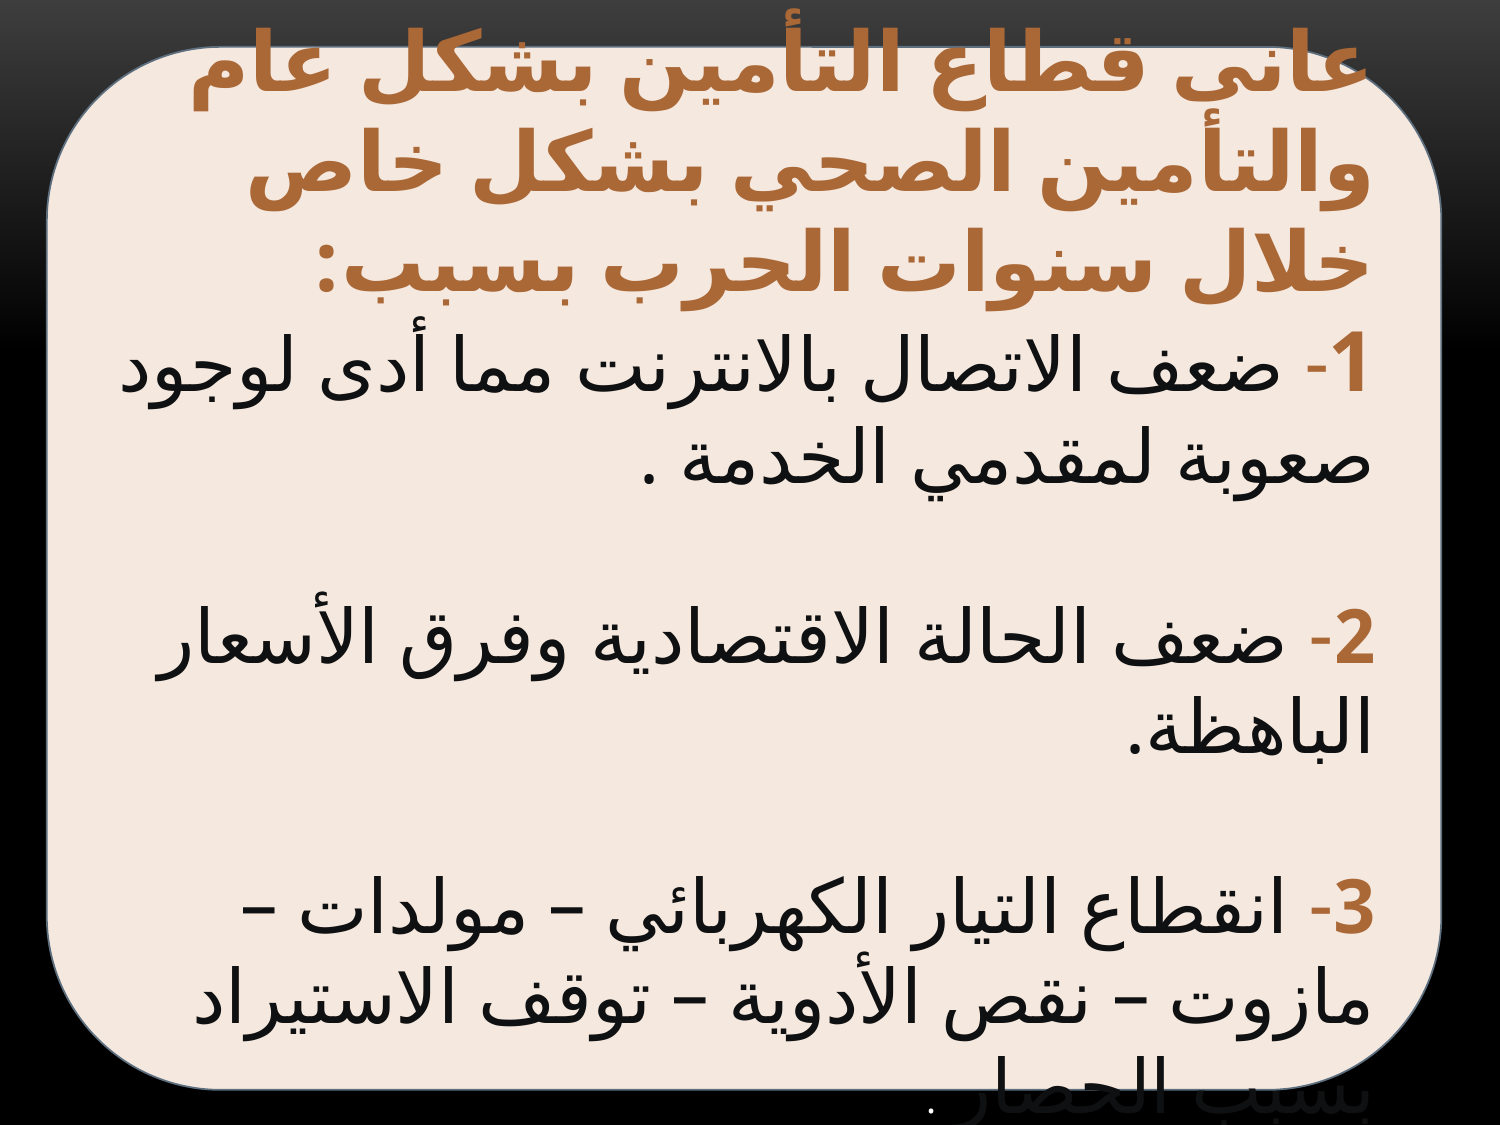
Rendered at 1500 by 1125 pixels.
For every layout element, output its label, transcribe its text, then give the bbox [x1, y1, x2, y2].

picture [0, 0, 1500, 1125]
text_box عانى قطاع التأمين بشكل عام والتأمين الصحي بشكل خاص خلال سنوات الحرب بسبب: 1- ضعف الاتصال بالانترنت مما أدى لوجود صعوبة لمقدمي الخدمة . 2- ضعف الحالة الاقتصادية وفرق الأسعار الباهظة. 3- انقطاع التيار الكهربائي – مولدات – مازوت – نقص الأدوية – توقف الاستيراد بسبب الحصار . [45, 45, 1443, 1091]
